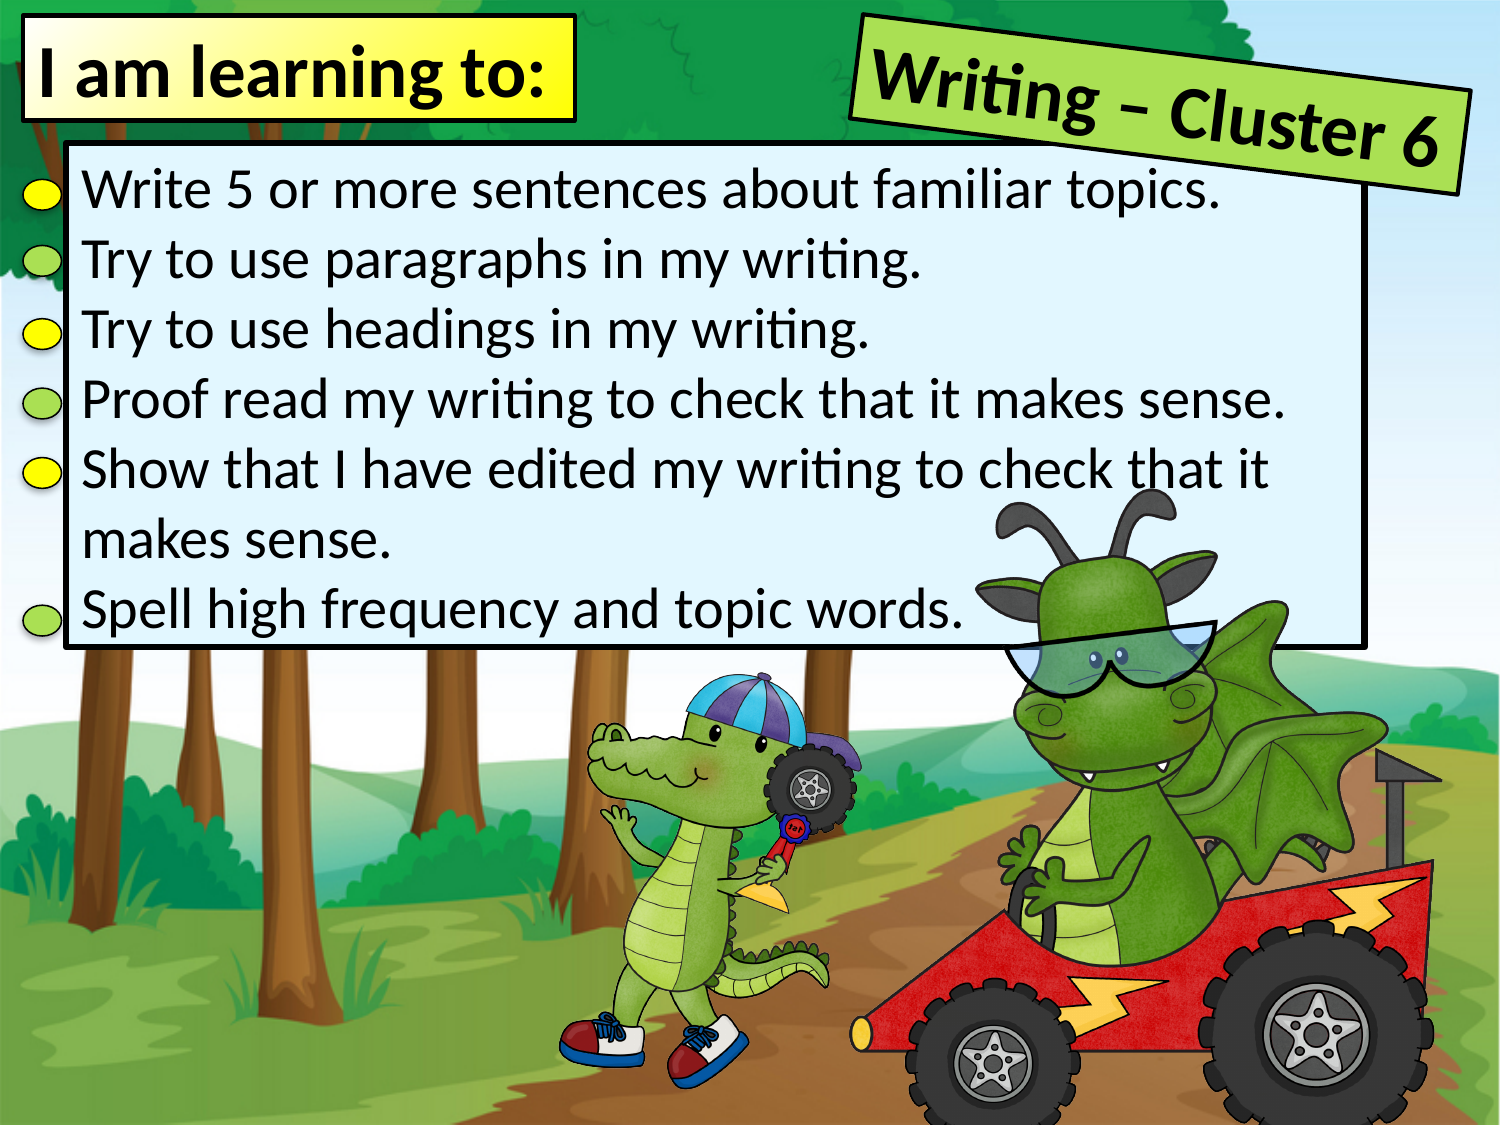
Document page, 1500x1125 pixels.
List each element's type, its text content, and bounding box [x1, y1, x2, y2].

text_box [22, 387, 63, 420]
text_box [22, 244, 63, 278]
text_box [22, 604, 63, 637]
text_box [22, 317, 63, 351]
text_box I am learning to: [21, 13, 577, 123]
text_box [22, 178, 63, 211]
text_box Write 5 or more sentences about familiar topics. Try to use paragraphs in my writing. Try to use headings in my writing. Proof read my writing to check that it makes sense. Show that I have edited my writing to check that it makes sense. Spell high frequency and topic words. [66, 142, 1365, 648]
text_box Writing – Cluster 6 [847, 12, 1473, 197]
picture [0, 0, 1500, 1125]
text_box [22, 456, 63, 490]
